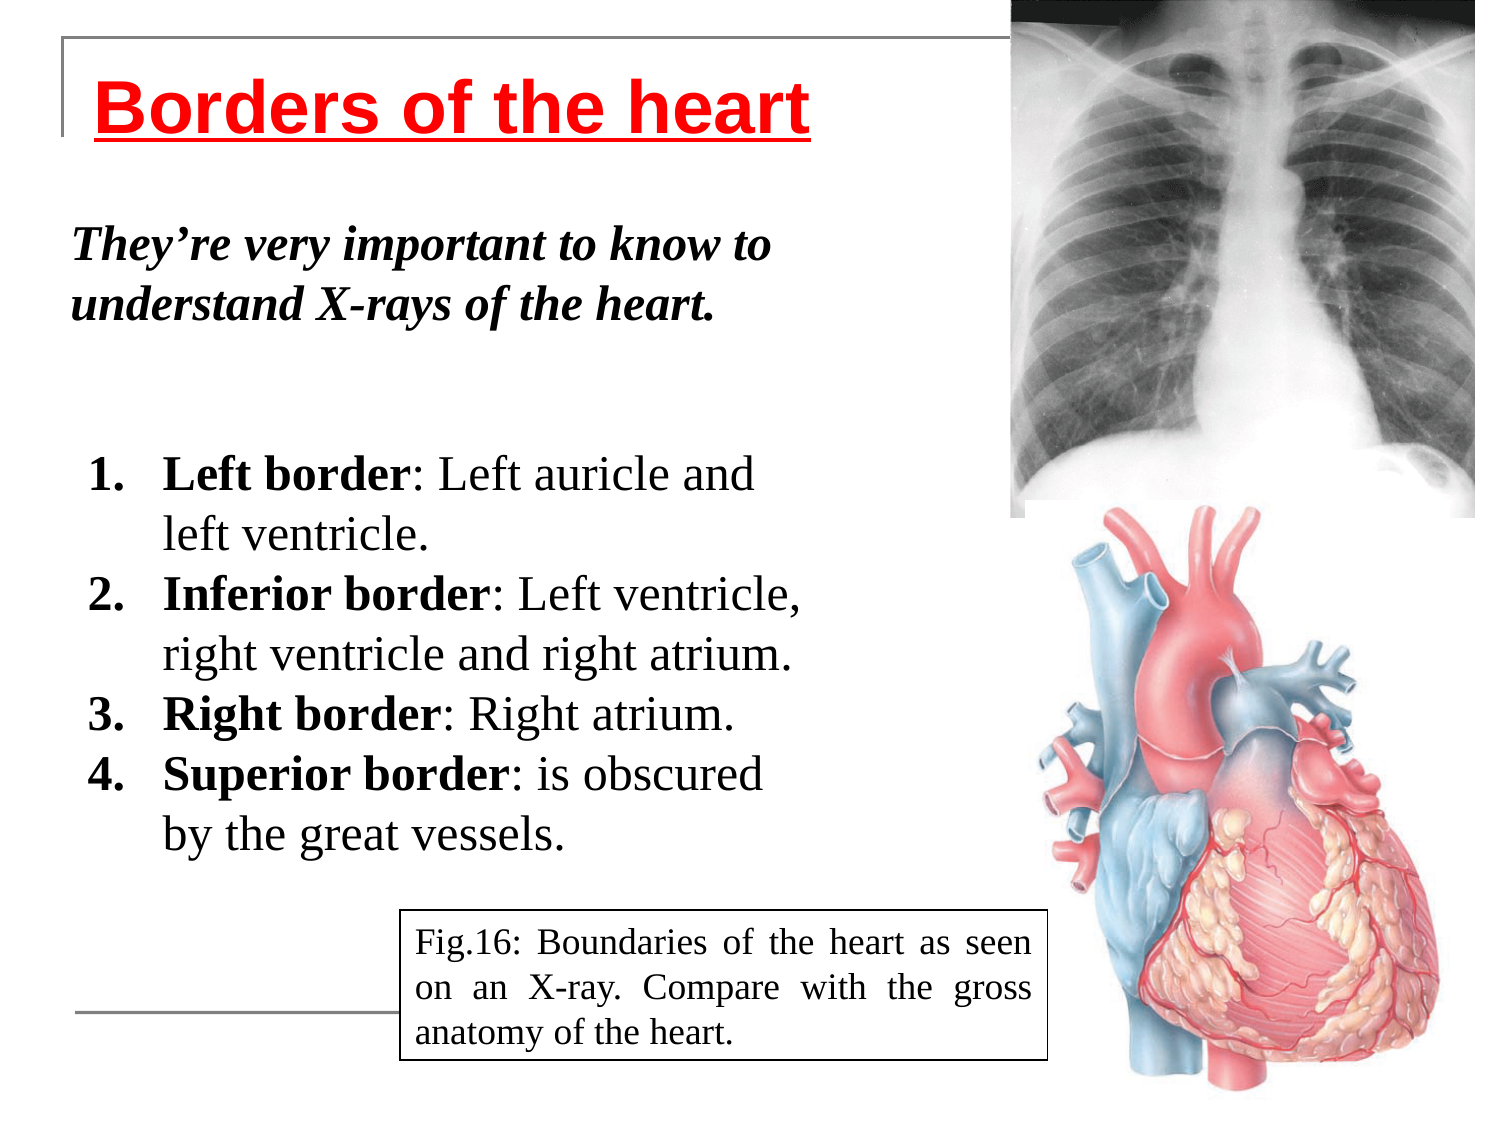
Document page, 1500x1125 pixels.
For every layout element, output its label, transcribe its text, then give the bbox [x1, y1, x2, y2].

picture [1010, 0, 1476, 1125]
text_box They’re very important to know to understand X-rays of the heart. [55, 203, 817, 339]
text_box Fig.16: Boundaries of the heart as seen on an X-ray. Compare with the gross anatomy of the heart. [400, 910, 1019, 1060]
text_box Left border: Left auricle and left ventricle. Inferior border: Left ventricle, right ventricle and right atrium. Right border: Right atrium. Superior border: is obscured by the great vessels. [72, 432, 817, 928]
text_box Borders of the heart [79, 51, 1005, 157]
